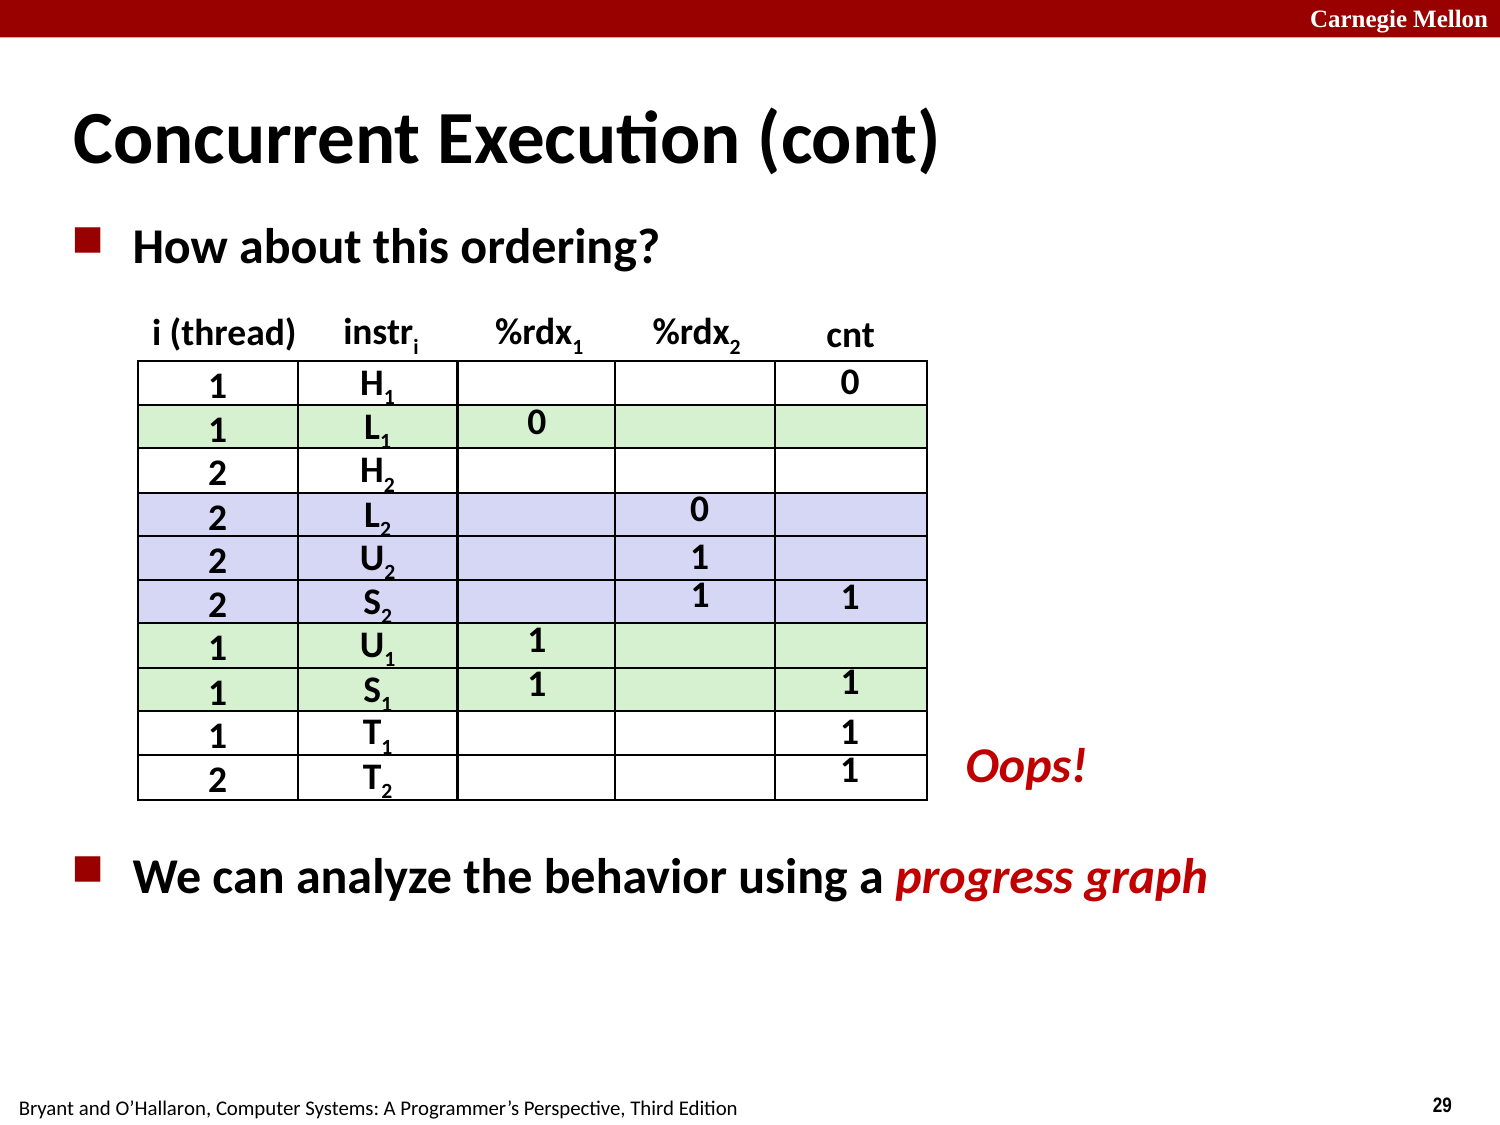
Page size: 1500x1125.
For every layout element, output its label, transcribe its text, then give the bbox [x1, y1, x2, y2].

text_box [614, 755, 775, 800]
text_box [875, 360, 928, 405]
text_box [775, 360, 825, 405]
text_box [614, 710, 775, 755]
text_box 0 [825, 349, 875, 410]
text_box H1 [298, 360, 457, 405]
text_box %rdx1 [480, 299, 599, 366]
text_box [562, 667, 614, 710]
text_box 1 [825, 760, 875, 798]
text_box [457, 755, 614, 800]
text_box [725, 580, 775, 623]
text_box 1 [675, 562, 725, 623]
text_box [875, 667, 928, 710]
text_box 1 [137, 361, 298, 405]
text_box 0 [675, 476, 725, 524]
text_box %rdx2 [637, 299, 756, 366]
text_box T1 [298, 710, 457, 755]
text_box instri [328, 299, 434, 366]
text_box cnt [811, 303, 890, 363]
text_box [614, 405, 775, 448]
text_box [457, 580, 614, 623]
text_box 1 [675, 524, 725, 562]
text_box [725, 492, 775, 535]
text_box [775, 755, 928, 800]
text_box Oops! [950, 725, 1103, 801]
text_box U2 [298, 535, 457, 580]
text_box [614, 580, 675, 623]
text_box H2 [298, 448, 457, 492]
text_box [457, 448, 614, 492]
text_box 1 [137, 405, 298, 448]
text_box [775, 405, 928, 448]
text_box 1 [512, 651, 562, 712]
text_box [614, 623, 775, 667]
text_box 2 [137, 448, 298, 492]
list How about this ordering? We can analyze the behavior using a progress graph [60, 206, 1357, 1023]
text_box T2 [298, 755, 457, 800]
text_box 1 [825, 699, 875, 760]
text_box [775, 535, 928, 580]
title Concurrent Execution (cont) [58, 71, 1305, 197]
text_box [875, 710, 928, 755]
text_box L2 [298, 492, 457, 535]
text_box 0 [512, 389, 562, 450]
text_box [457, 360, 614, 405]
text_box [457, 535, 614, 580]
text_box 2 [137, 580, 298, 623]
text_box 1 [137, 623, 298, 667]
text_box [457, 623, 512, 667]
text_box S2 [298, 580, 457, 623]
text_box S1 [298, 667, 457, 710]
text_box [457, 405, 512, 448]
text_box [457, 492, 614, 535]
text_box L1 [298, 405, 457, 448]
text_box [775, 667, 825, 710]
text_box [775, 710, 825, 755]
text_box 1 [825, 649, 875, 699]
text_box [775, 492, 928, 535]
text_box 1 [137, 667, 298, 710]
text_box [562, 405, 614, 448]
text_box [457, 710, 614, 755]
text_box [457, 667, 512, 710]
text_box [562, 623, 614, 667]
text_box 2 [137, 535, 298, 580]
text_box [614, 448, 775, 492]
text_box [775, 448, 928, 492]
text_box 1 [825, 564, 875, 625]
text_box [614, 492, 675, 535]
text_box [614, 667, 775, 710]
text_box 2 [137, 755, 298, 800]
text_box [614, 535, 675, 580]
text_box [725, 535, 775, 580]
text_box [875, 580, 928, 623]
text_box i (thread) [137, 300, 312, 361]
text_box [775, 623, 928, 667]
text_box 1 [137, 710, 298, 755]
text_box [775, 580, 825, 623]
text_box 1 [512, 607, 562, 651]
text_box [614, 360, 775, 405]
text_box 2 [137, 492, 298, 535]
text_box U1 [298, 623, 457, 667]
